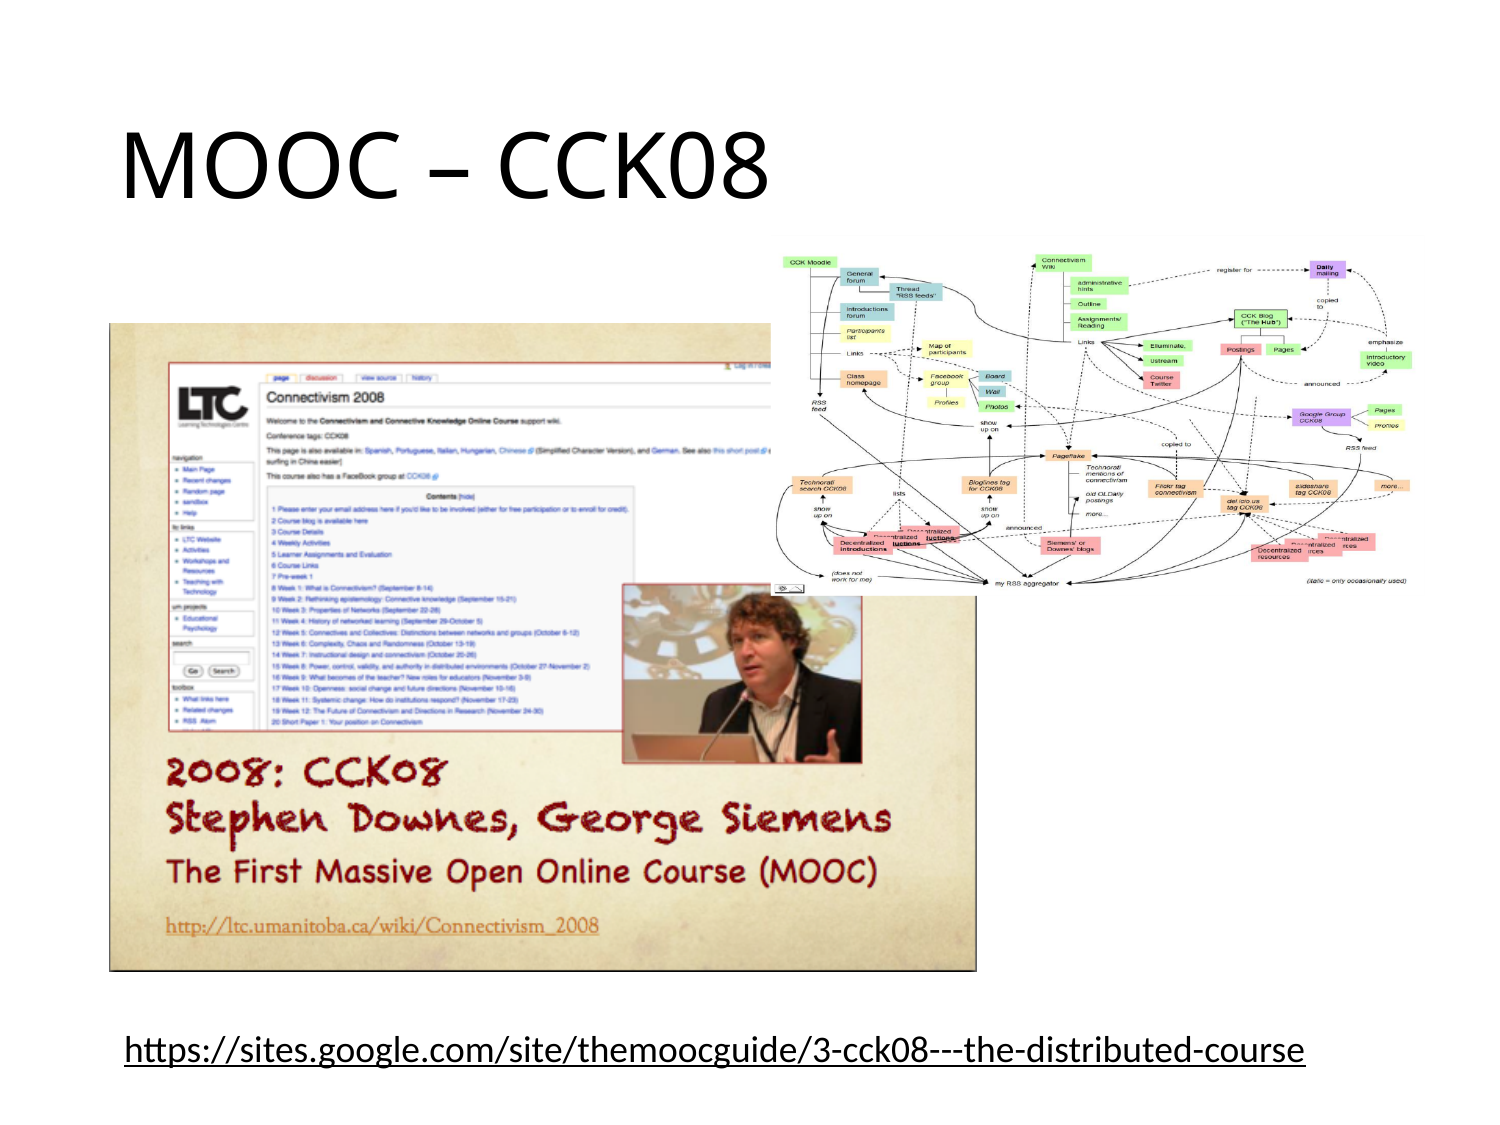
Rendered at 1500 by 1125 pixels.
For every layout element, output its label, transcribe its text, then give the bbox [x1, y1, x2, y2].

text_box https://sites.google.com/site/themoocguide/3-cck08---the-distributed-course [109, 1017, 1374, 1078]
picture [109, 235, 1425, 972]
title MOOC – CCK08 [103, 59, 1397, 278]
